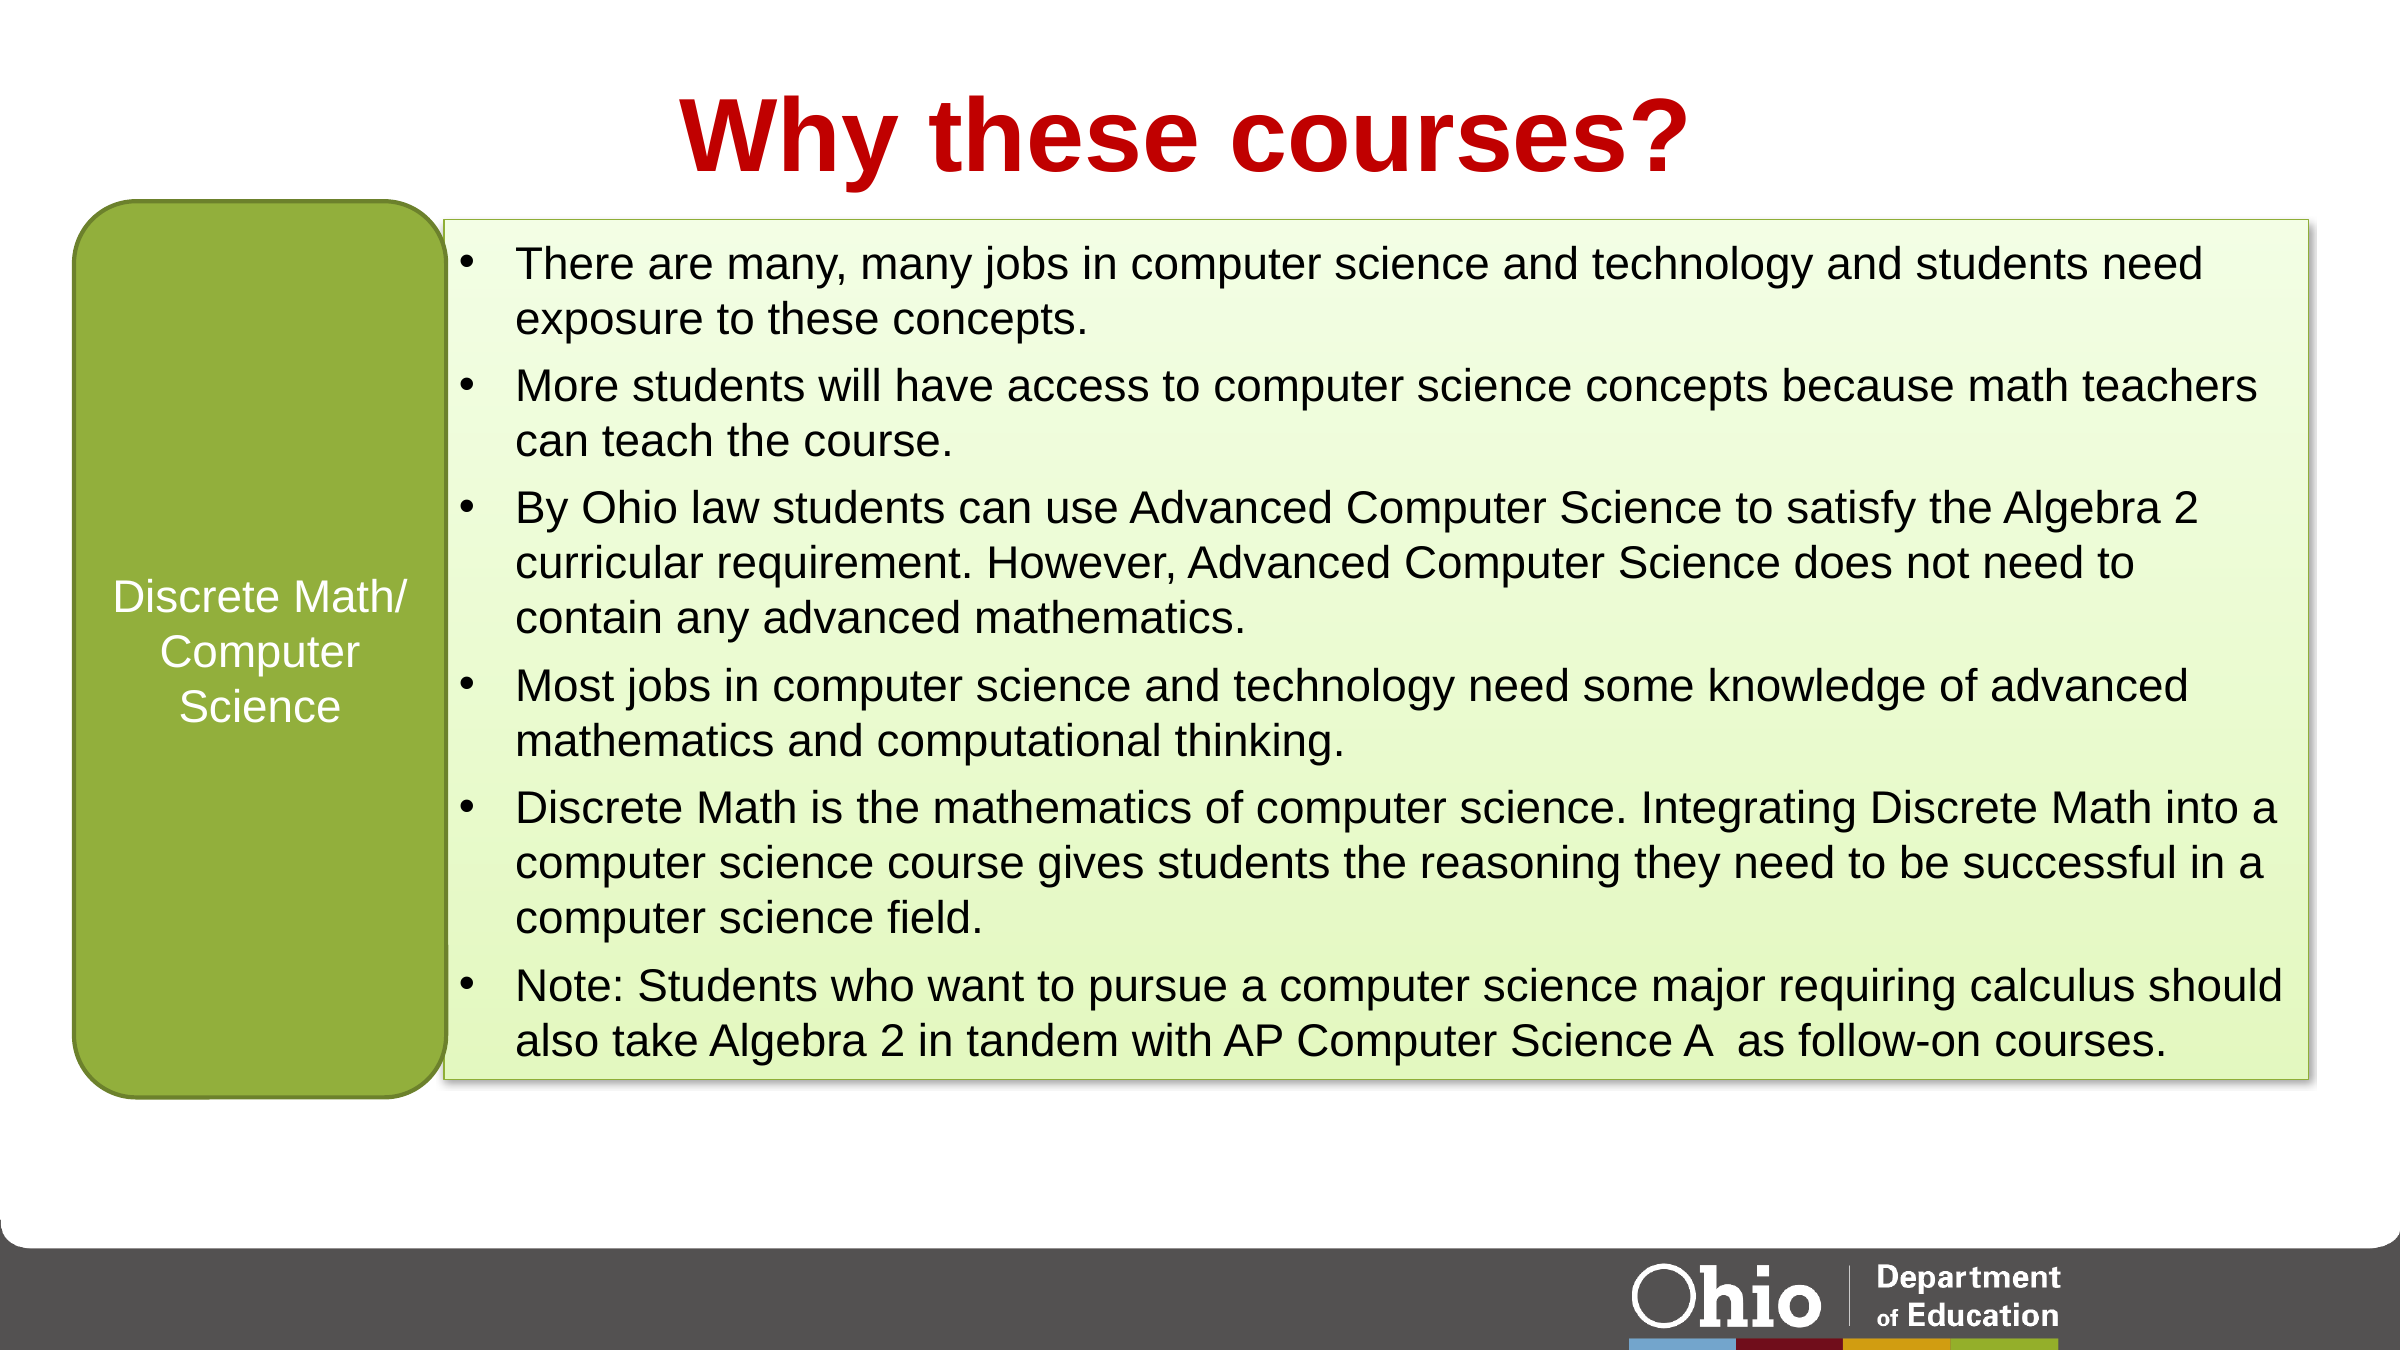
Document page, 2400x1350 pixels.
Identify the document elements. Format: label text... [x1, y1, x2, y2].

title Why these courses? [391, 67, 2012, 195]
picture [0, 1209, 2400, 1350]
text_box Discrete Math/ Computer Science [71, 199, 449, 1100]
text_box There are many, many jobs in computer science and technology and students need exposure to these concepts. More students will have access to computer science concepts because math teachers can teach the course. By Ohio law students can use Advanced Computer Science to satisfy the Algebra 2 curricular requirement. However, Advanced Computer Science does not need to contain any advanced mathematics. Most jobs in computer science and technology need some knowledge of advanced mathematics and computational thinking. Discrete Math is the mathematics of computer science. Integrating Discrete Math into a computer science course gives students the reasoning they need to be successful in a computer science field. Note: Students who want to pursue a computer science major requiring calculus should also take Algebra 2 in tandem with AP Computer Science A as follow-on courses. [443, 219, 2309, 1080]
